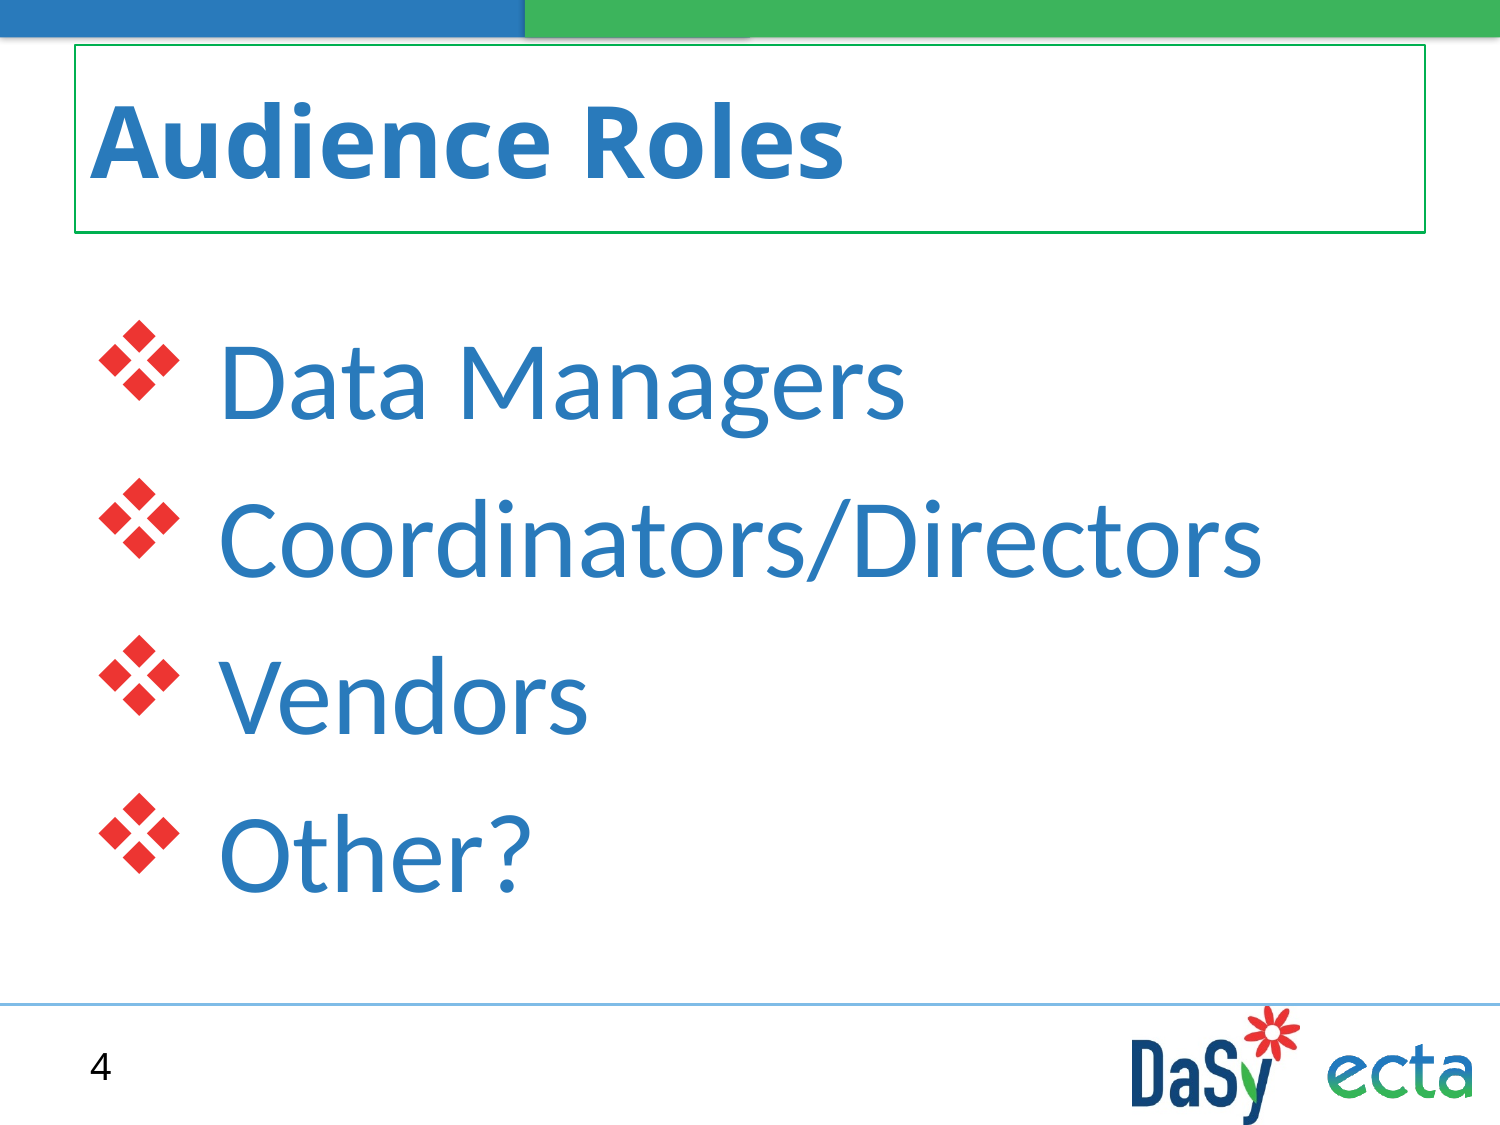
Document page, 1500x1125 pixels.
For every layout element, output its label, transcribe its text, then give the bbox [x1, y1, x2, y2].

slide_number 4 [75, 1038, 425, 1098]
picture [1132, 1006, 1300, 1125]
list Data Managers Coordinators/Directors Vendors Other? [75, 299, 1425, 925]
picture [1312, 1037, 1487, 1105]
title Audience Roles [74, 44, 1426, 234]
